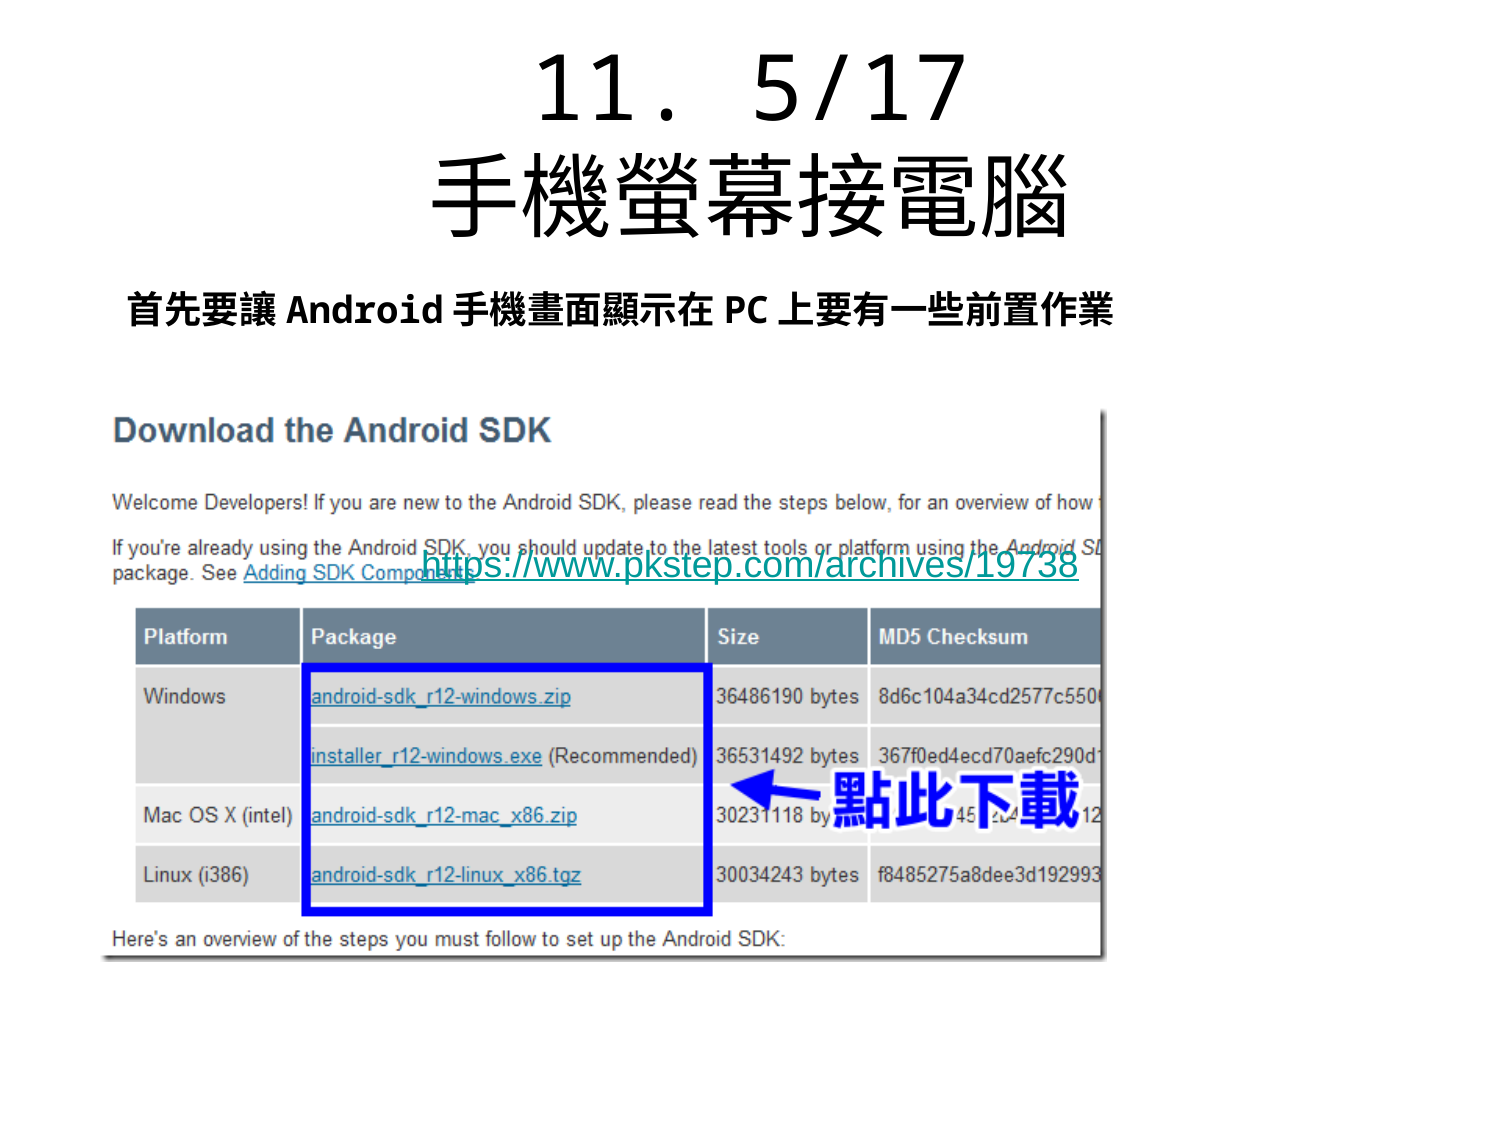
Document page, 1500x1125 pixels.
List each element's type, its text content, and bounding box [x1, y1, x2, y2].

picture [100, 408, 1107, 963]
title 11. 5/17 手機螢幕接電腦 [74, 44, 1426, 233]
text_box 首先要讓Android手機畫面顯示在PC上要有一些前置作業 [112, 278, 1412, 339]
